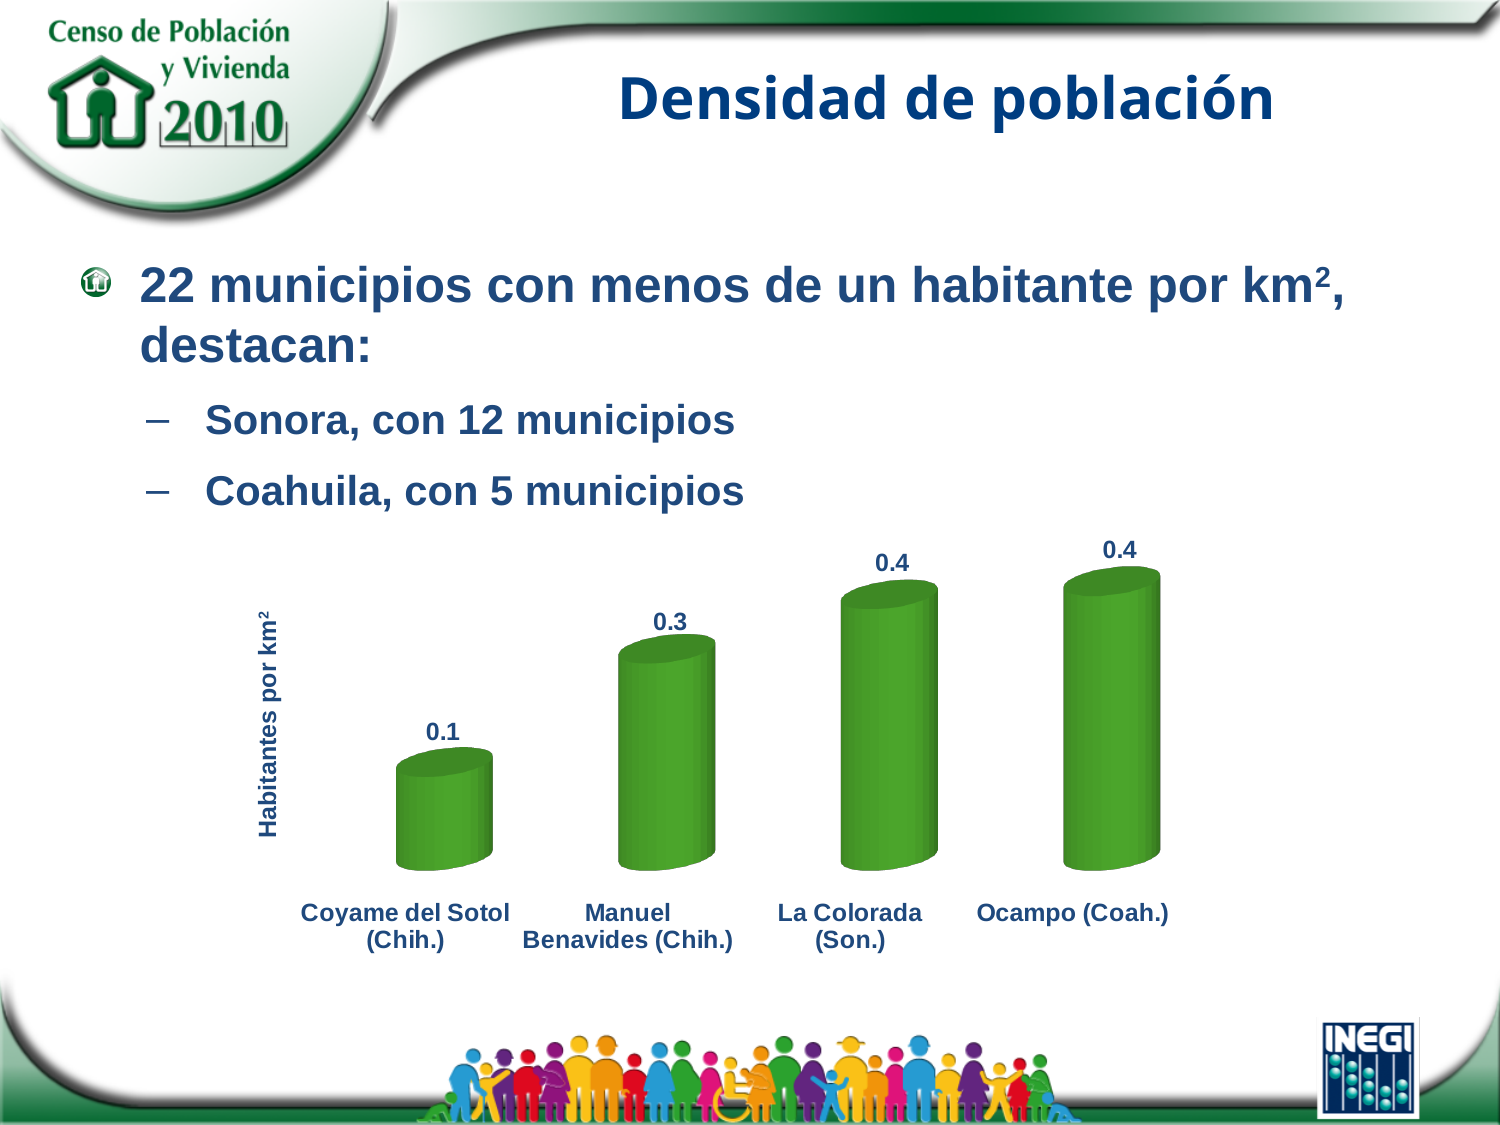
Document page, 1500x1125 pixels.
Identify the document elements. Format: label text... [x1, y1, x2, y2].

picture [0, 0, 1500, 1125]
list 22 municipios con menos de un habitante por km2, destacan: Sonora, con 12 municipios Coahuila, con 5 municipios [65, 244, 1441, 523]
chart [235, 494, 1275, 1025]
title Densidad de población [393, 60, 1500, 223]
